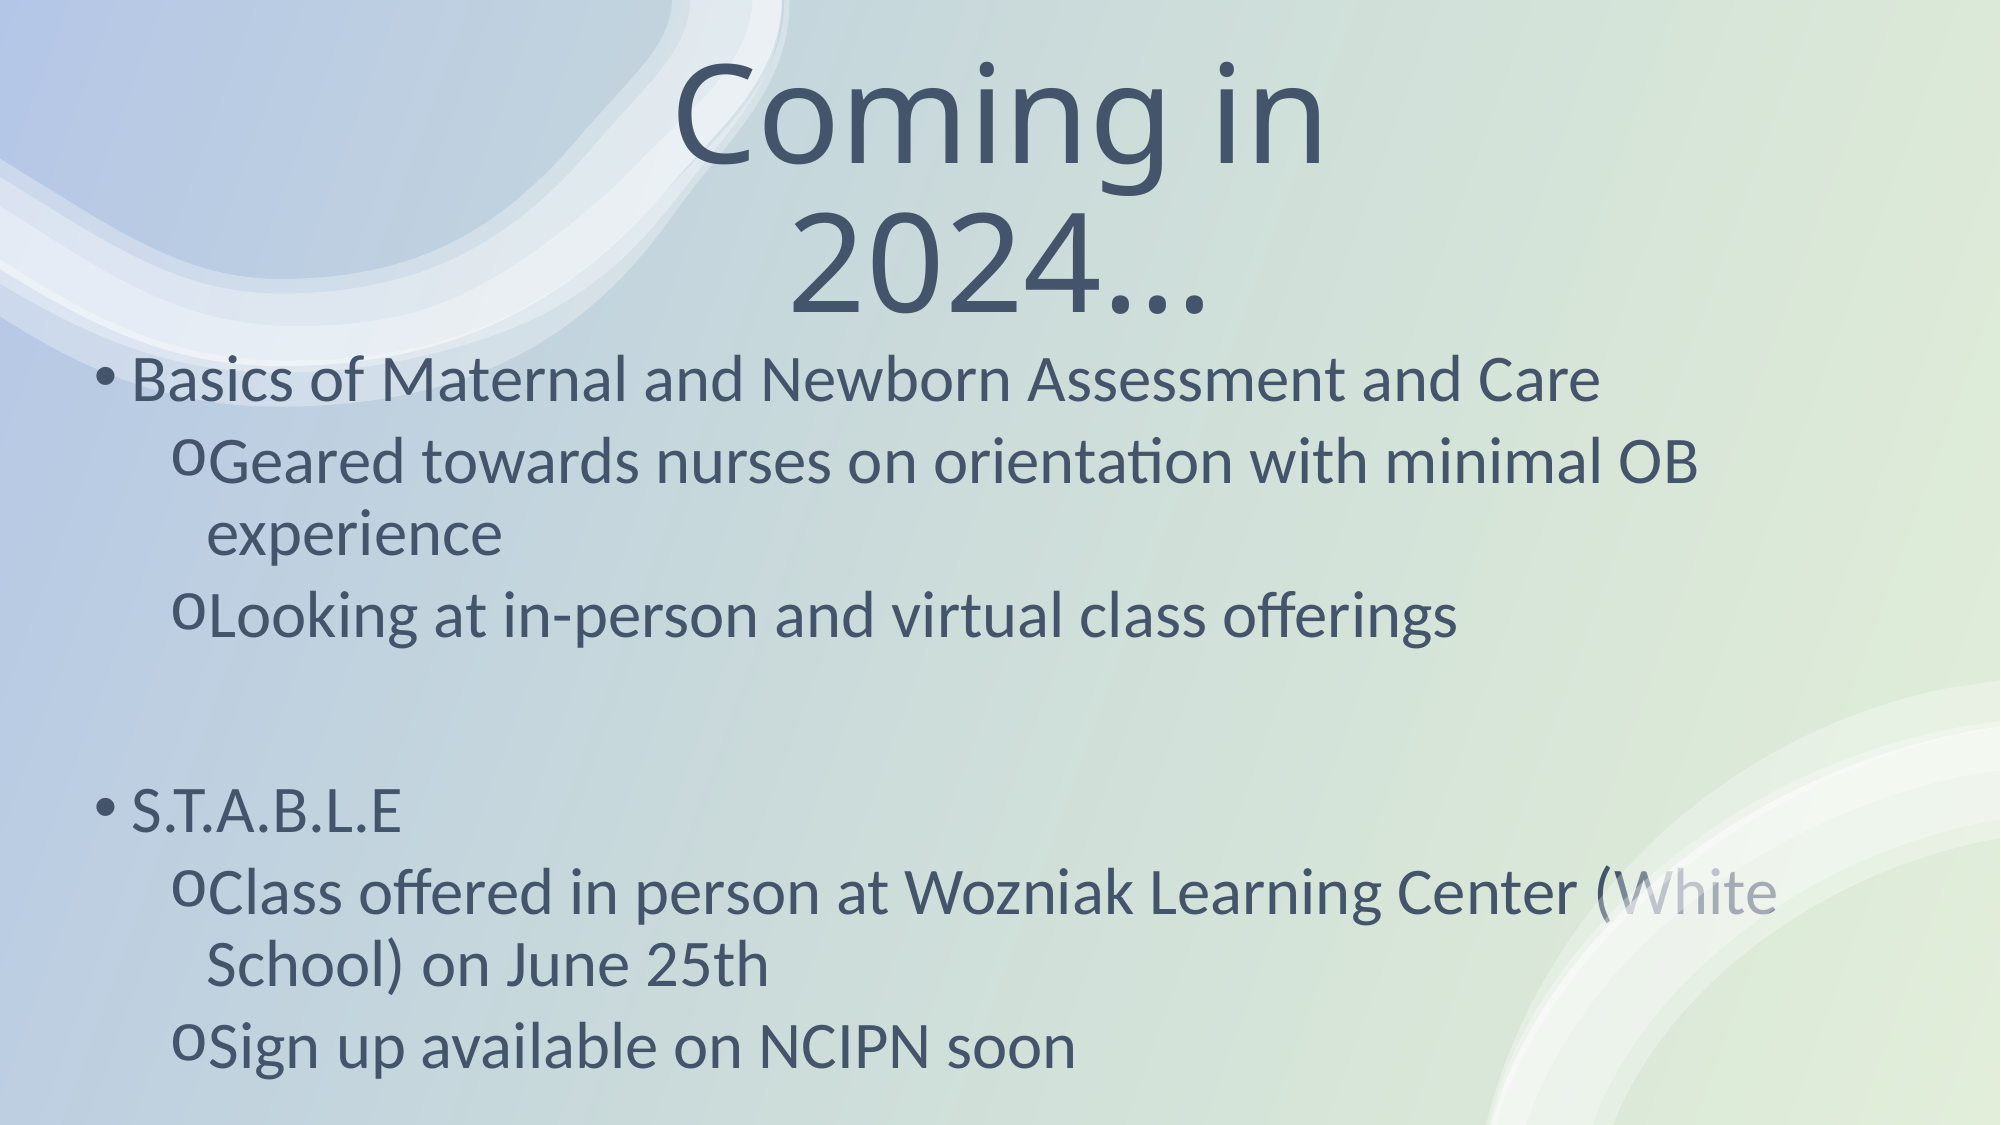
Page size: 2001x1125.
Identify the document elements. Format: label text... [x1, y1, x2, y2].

title Coming in 2024... [790, 96, 1570, 291]
text_box [790, 0, 2000, 680]
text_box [1485, 680, 2000, 1125]
list Basics of Maternal and Newborn Assessment and Care Geared towards nurses on orientation with minimal OB experience Looking at in-person and virtual class offerings S.T.A.B.L.E Class offered in person at Wozniak Learning Center (White School) on June 25th Sign up available on NCIPN soon [78, 336, 1923, 735]
text_box [0, 407, 1485, 1125]
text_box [0, 0, 790, 407]
